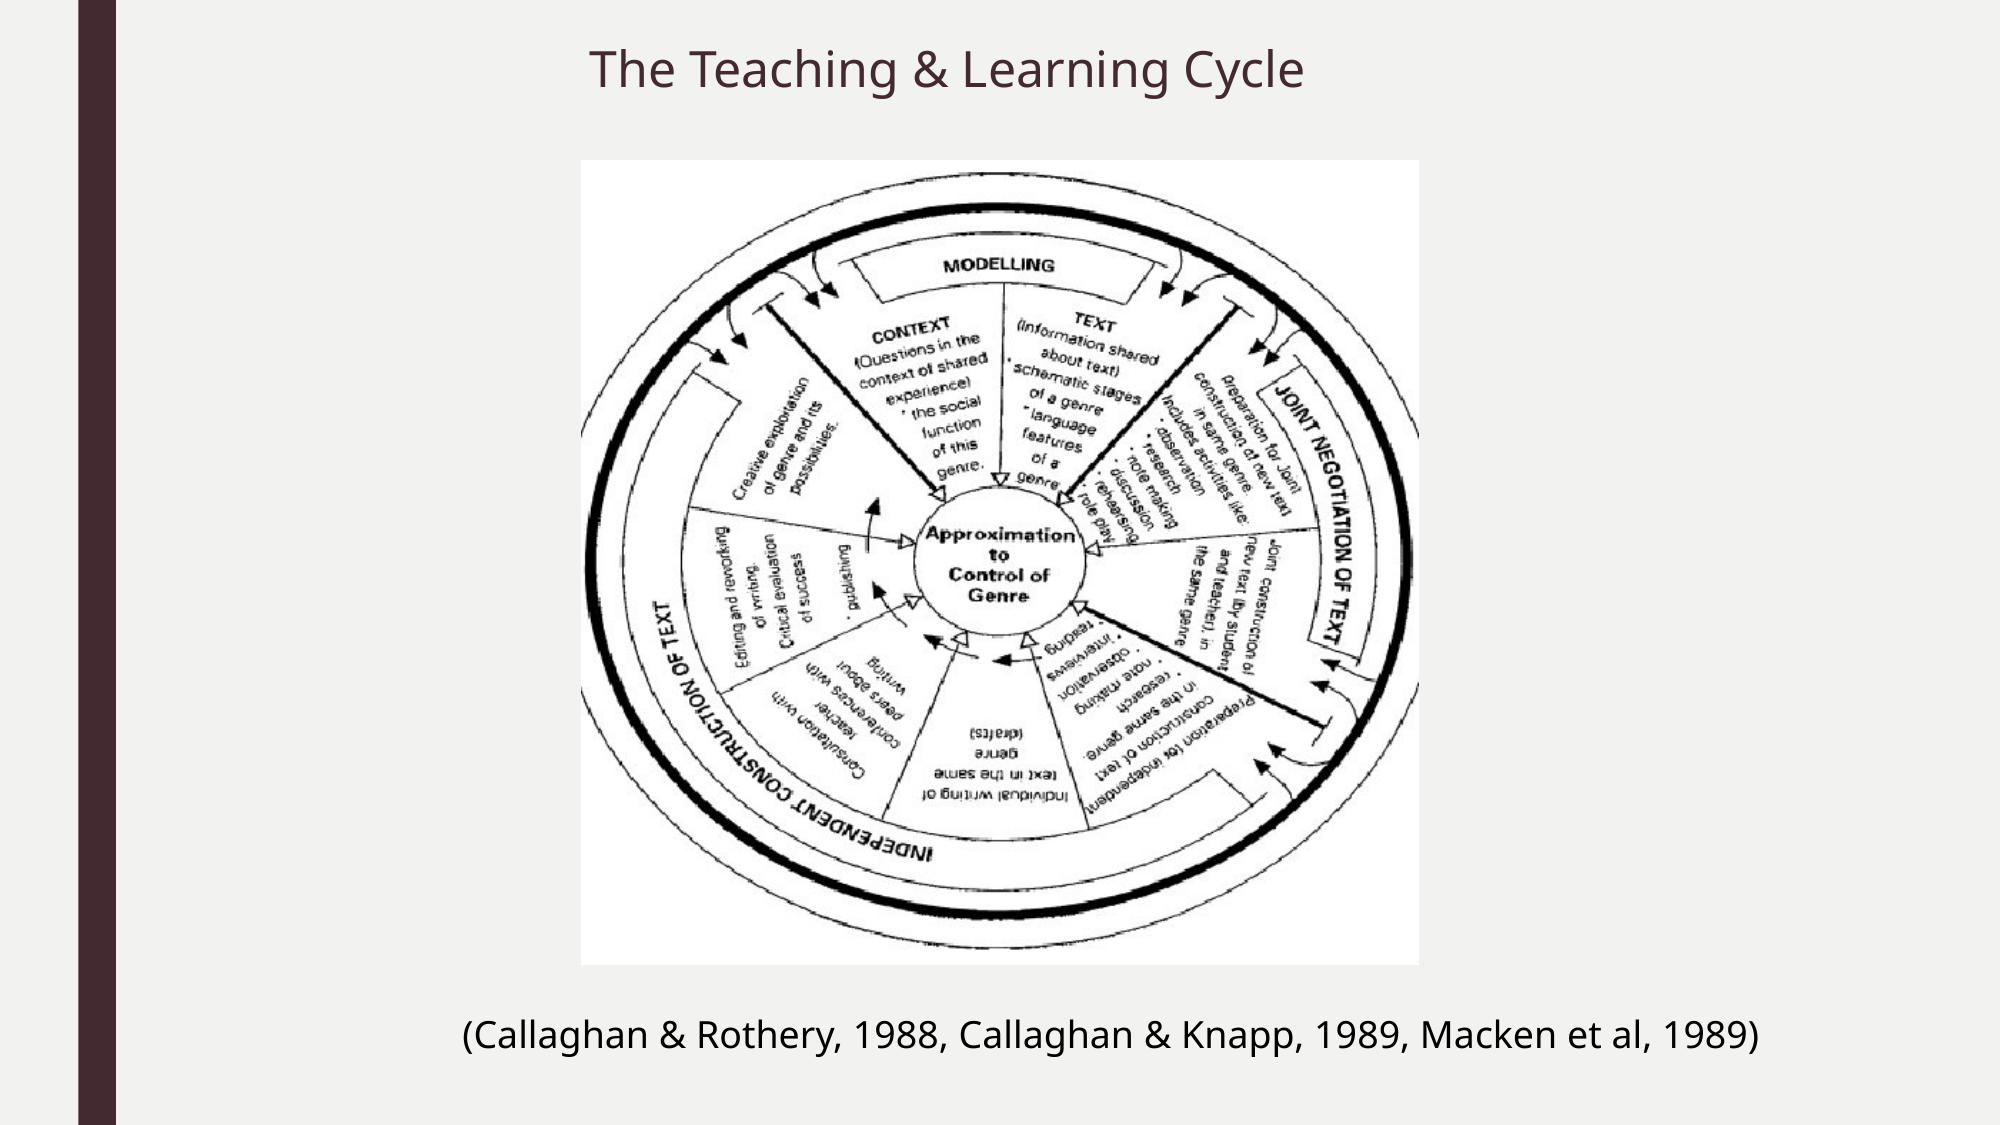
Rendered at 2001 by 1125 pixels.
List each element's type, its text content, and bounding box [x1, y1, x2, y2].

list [581, 160, 1419, 965]
title The Teaching & Learning Cycle [160, 37, 1736, 184]
text_box (Callaghan & Rothery, 1988, Callaghan & Knapp, 1989, Macken et al, 1989) [447, 1003, 1776, 1064]
